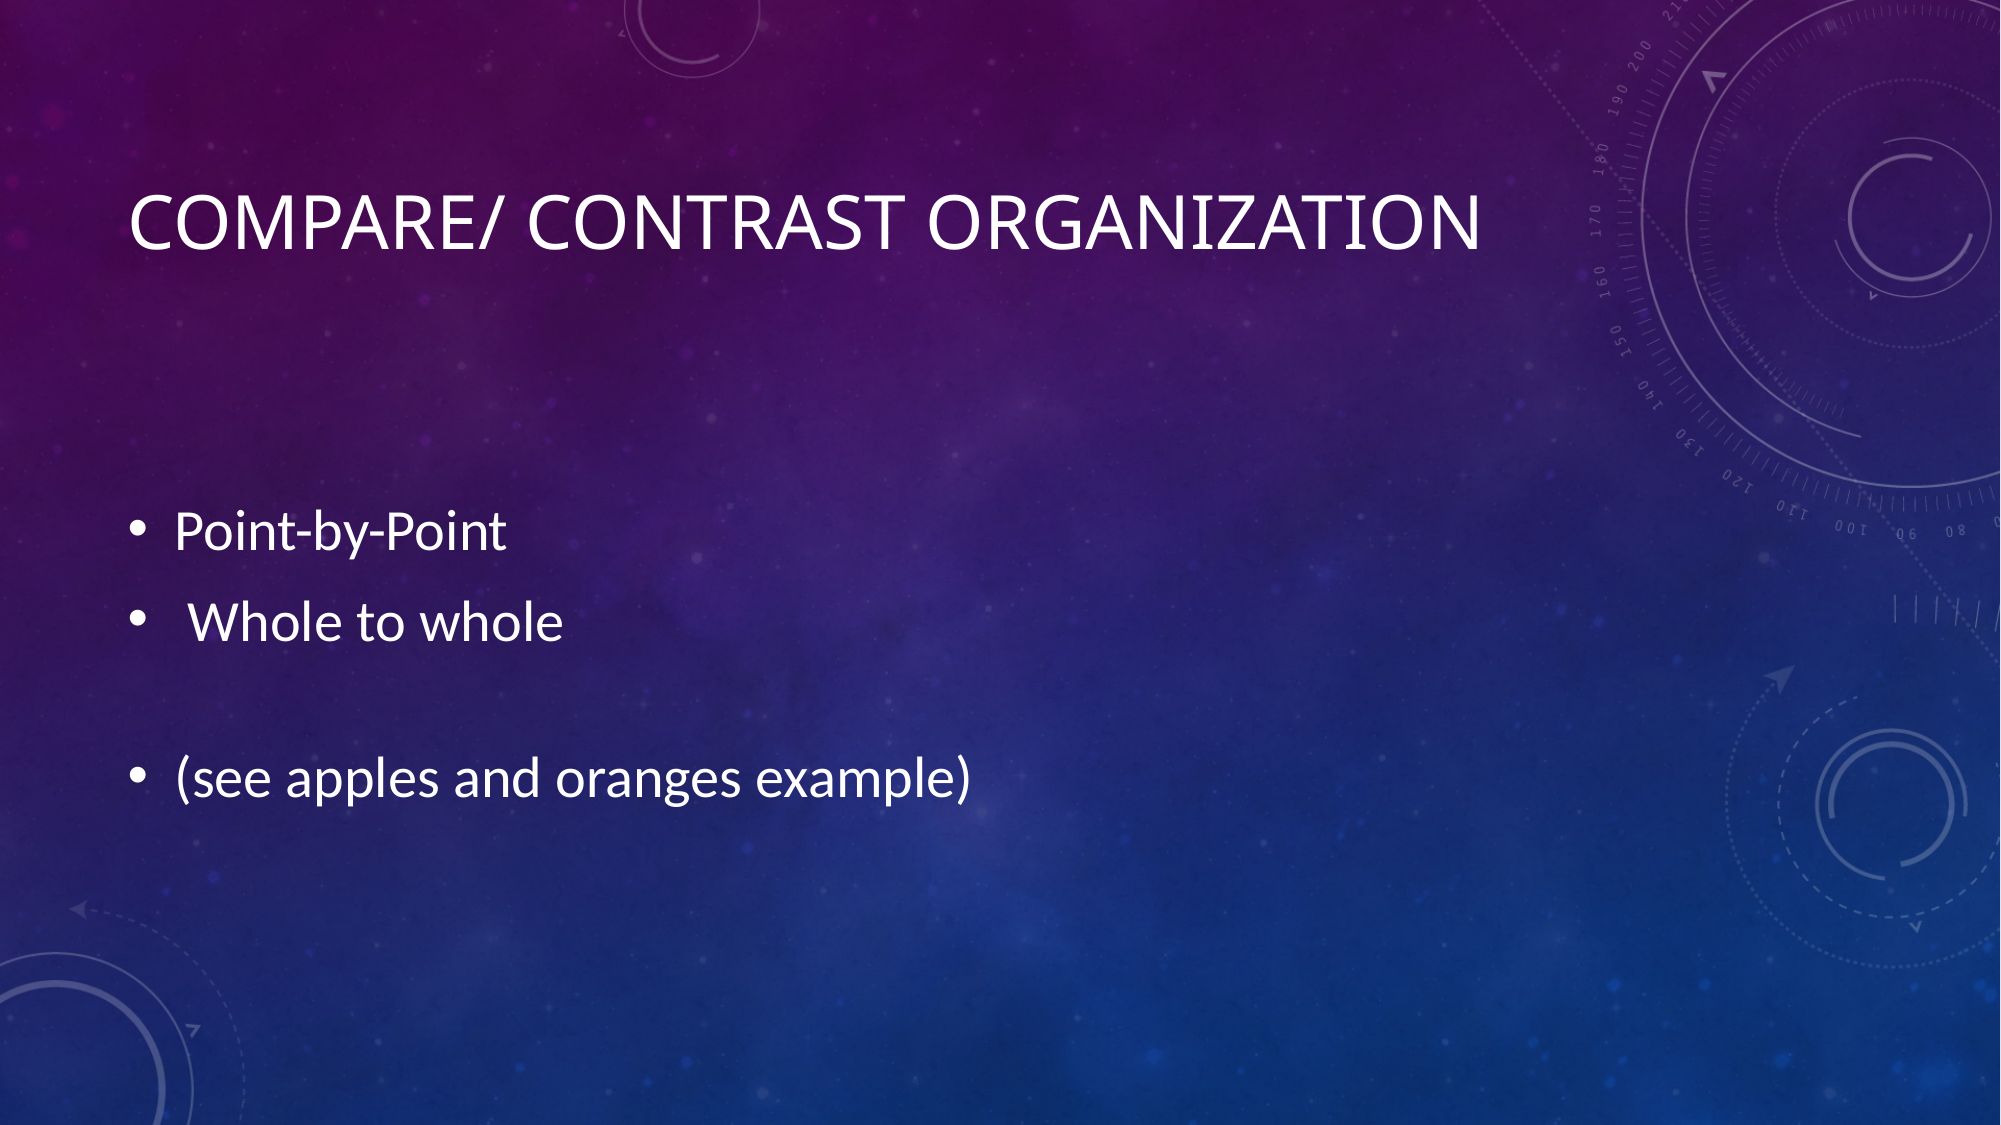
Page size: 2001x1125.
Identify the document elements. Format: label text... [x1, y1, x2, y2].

list Point-by-Point Whole to whole (see apples and oranges example) [112, 351, 1775, 950]
title Compare/ Contrast Organization [112, 99, 1775, 339]
picture [0, 0, 2001, 1125]
